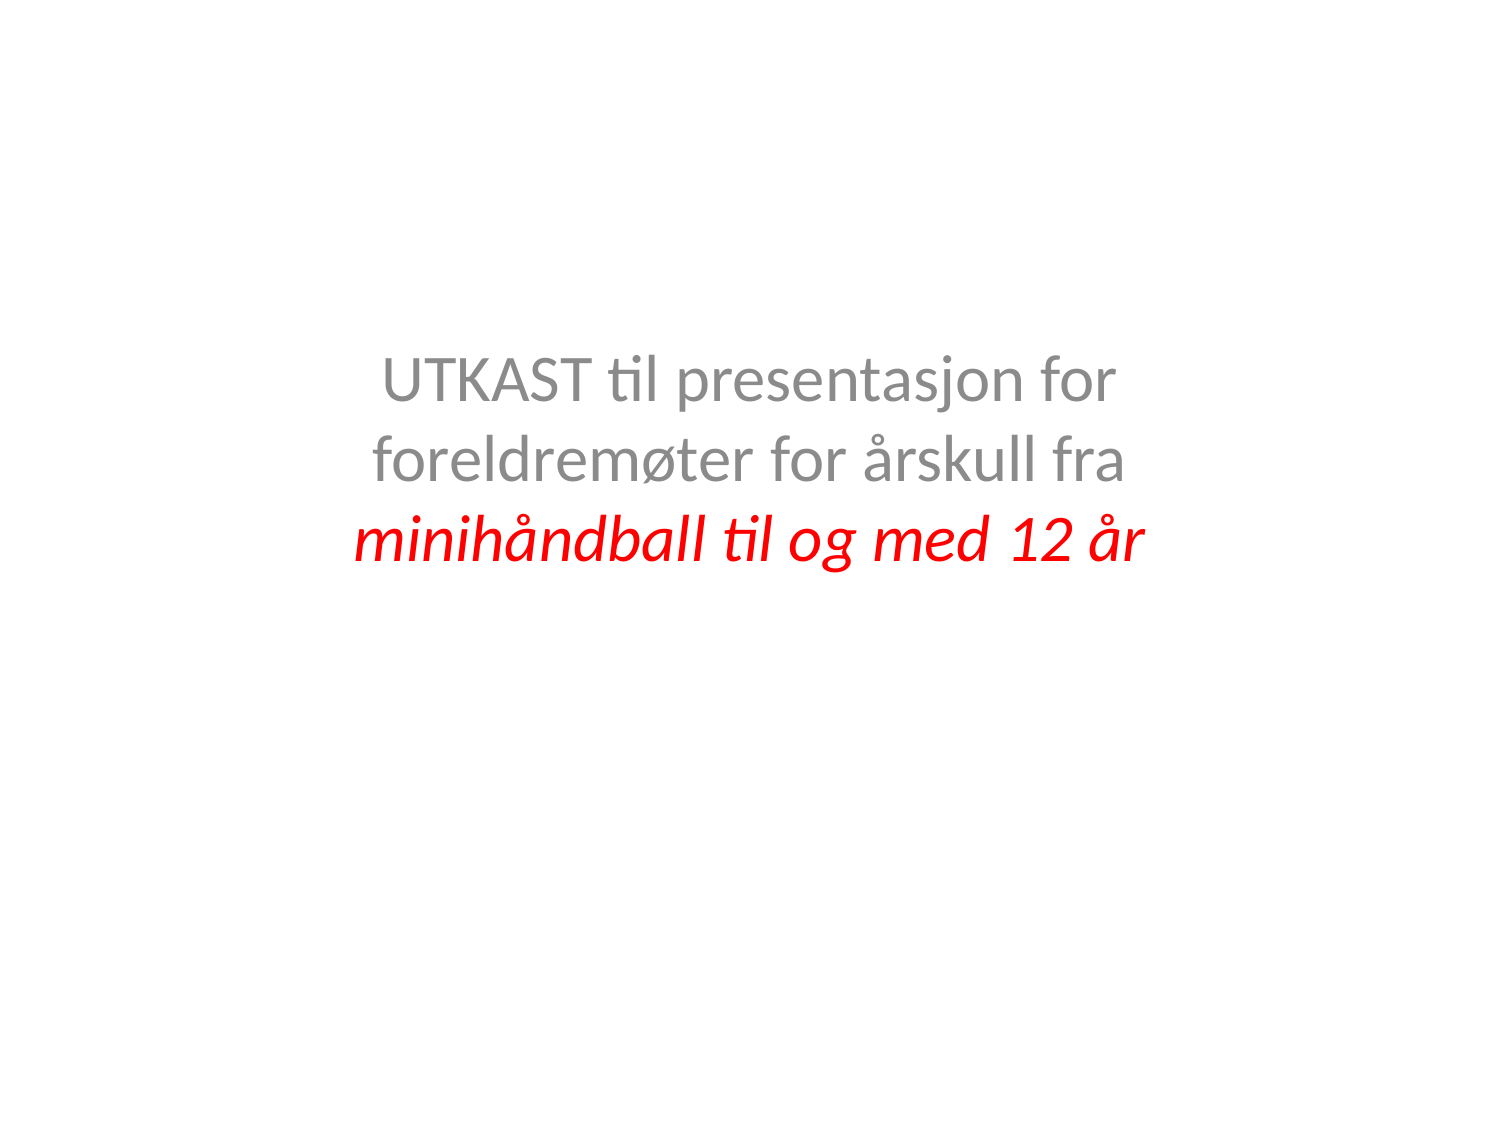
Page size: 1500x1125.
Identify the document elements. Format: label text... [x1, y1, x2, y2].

subtitle UTKAST til presentasjon for foreldremøter for årskull fra minihåndball til og med 12 år [225, 327, 1275, 615]
